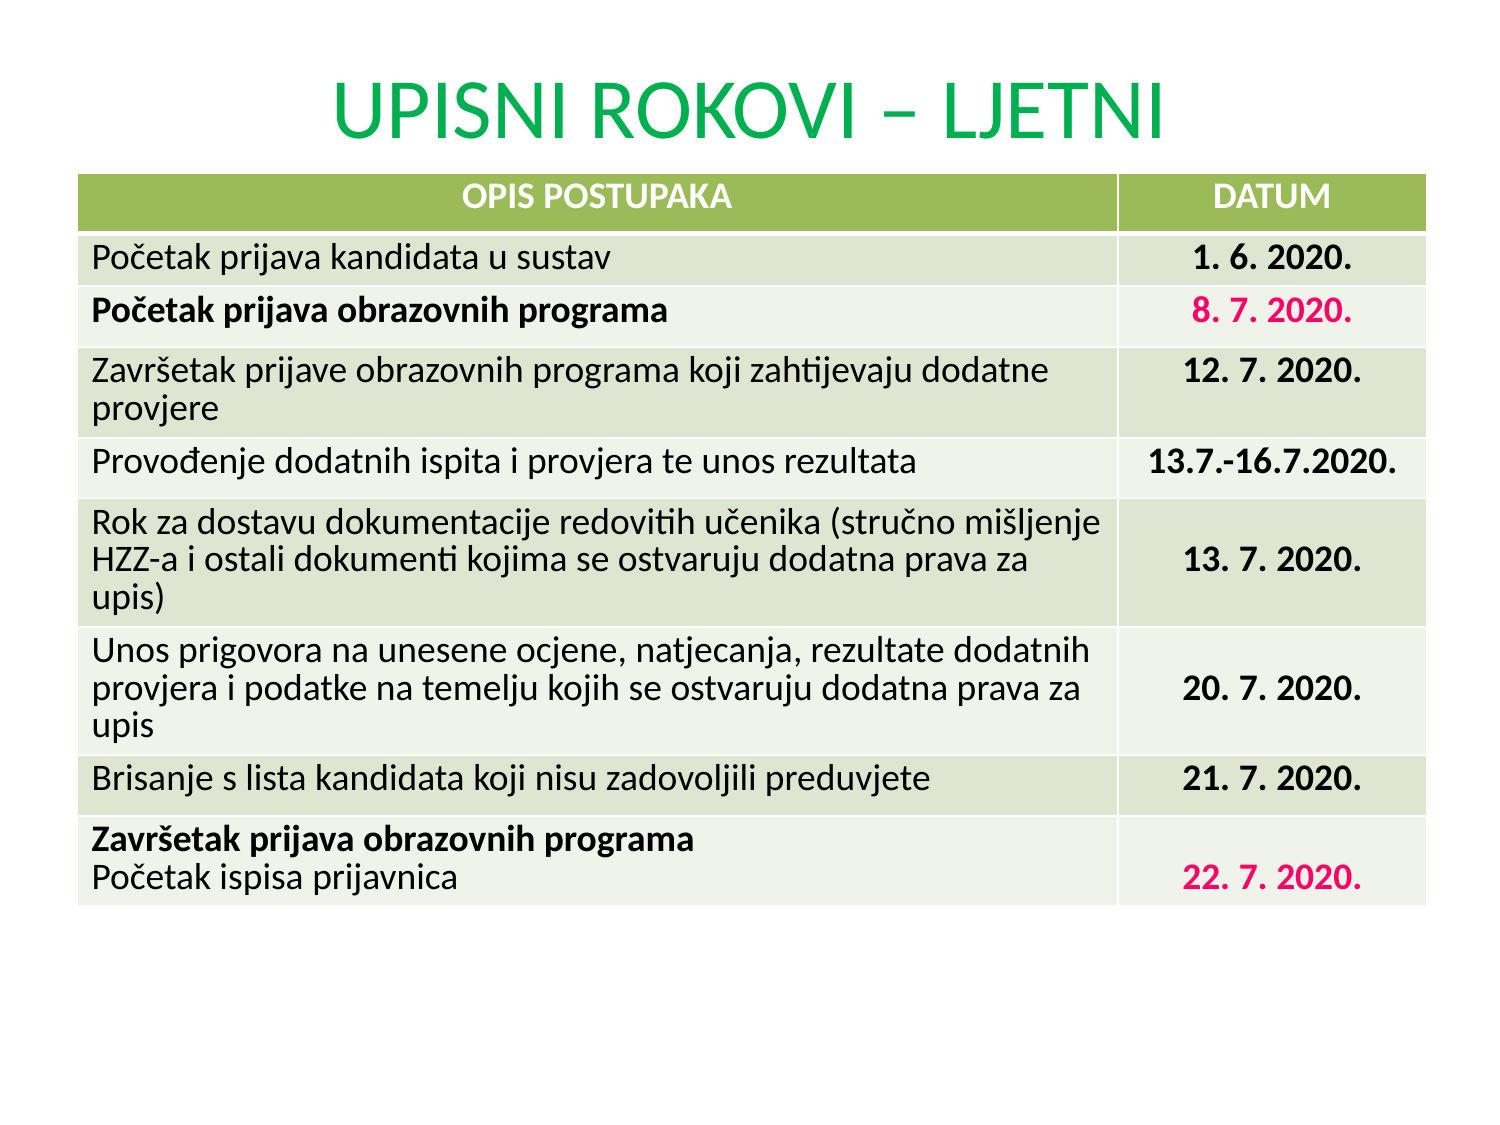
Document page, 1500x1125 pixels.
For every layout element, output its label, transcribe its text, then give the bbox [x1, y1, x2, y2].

table_cell 8. 7. 2020. [1119, 287, 1426, 346]
table_cell 21. 7. 2020. [1119, 756, 1426, 815]
table_cell Rok za dostavu dokumentacije redovitih učenika (stručno mišljenje HZZ-a i ostali dokumenti kojima se ostvaruju dodatna prava za upis) [78, 499, 1117, 626]
table_cell Provođenje dodatnih ispita i provjera te unos rezultata [78, 439, 1117, 498]
table_cell 12. 7. 2020. [1119, 348, 1426, 437]
table_cell Početak prijava obrazovnih programa [78, 287, 1117, 346]
table_cell Završetak prijava obrazovnih programa Početak ispisa prijavnica [78, 817, 1117, 905]
table_cell Početak prijava kandidata u sustav [78, 236, 1117, 285]
table_cell 20. 7. 2020. [1119, 628, 1426, 754]
table_header OPIS POSTUPAKA [78, 174, 1117, 231]
table_cell Brisanje s lista kandidata koji nisu zadovoljili preduvjete [78, 756, 1117, 815]
table_header DATUM [1119, 174, 1426, 231]
table_cell 1. 6. 2020. [1119, 236, 1426, 285]
table_cell 22. 7. 2020. [1119, 817, 1426, 905]
table_cell 13.7.-16.7.2020. [1119, 439, 1426, 498]
title UPISNI ROKOVI – LJETNI [75, 45, 1425, 164]
table_cell Unos prigovora na unesene ocjene, natjecanja, rezultate dodatnih provjera i podatke na temelju kojih se ostvaruju dodatna prava za upis [78, 628, 1117, 754]
table_cell Završetak prijave obrazovnih programa koji zahtijevaju dodatne provjere [78, 348, 1117, 437]
table_cell 13. 7. 2020. [1119, 499, 1426, 626]
